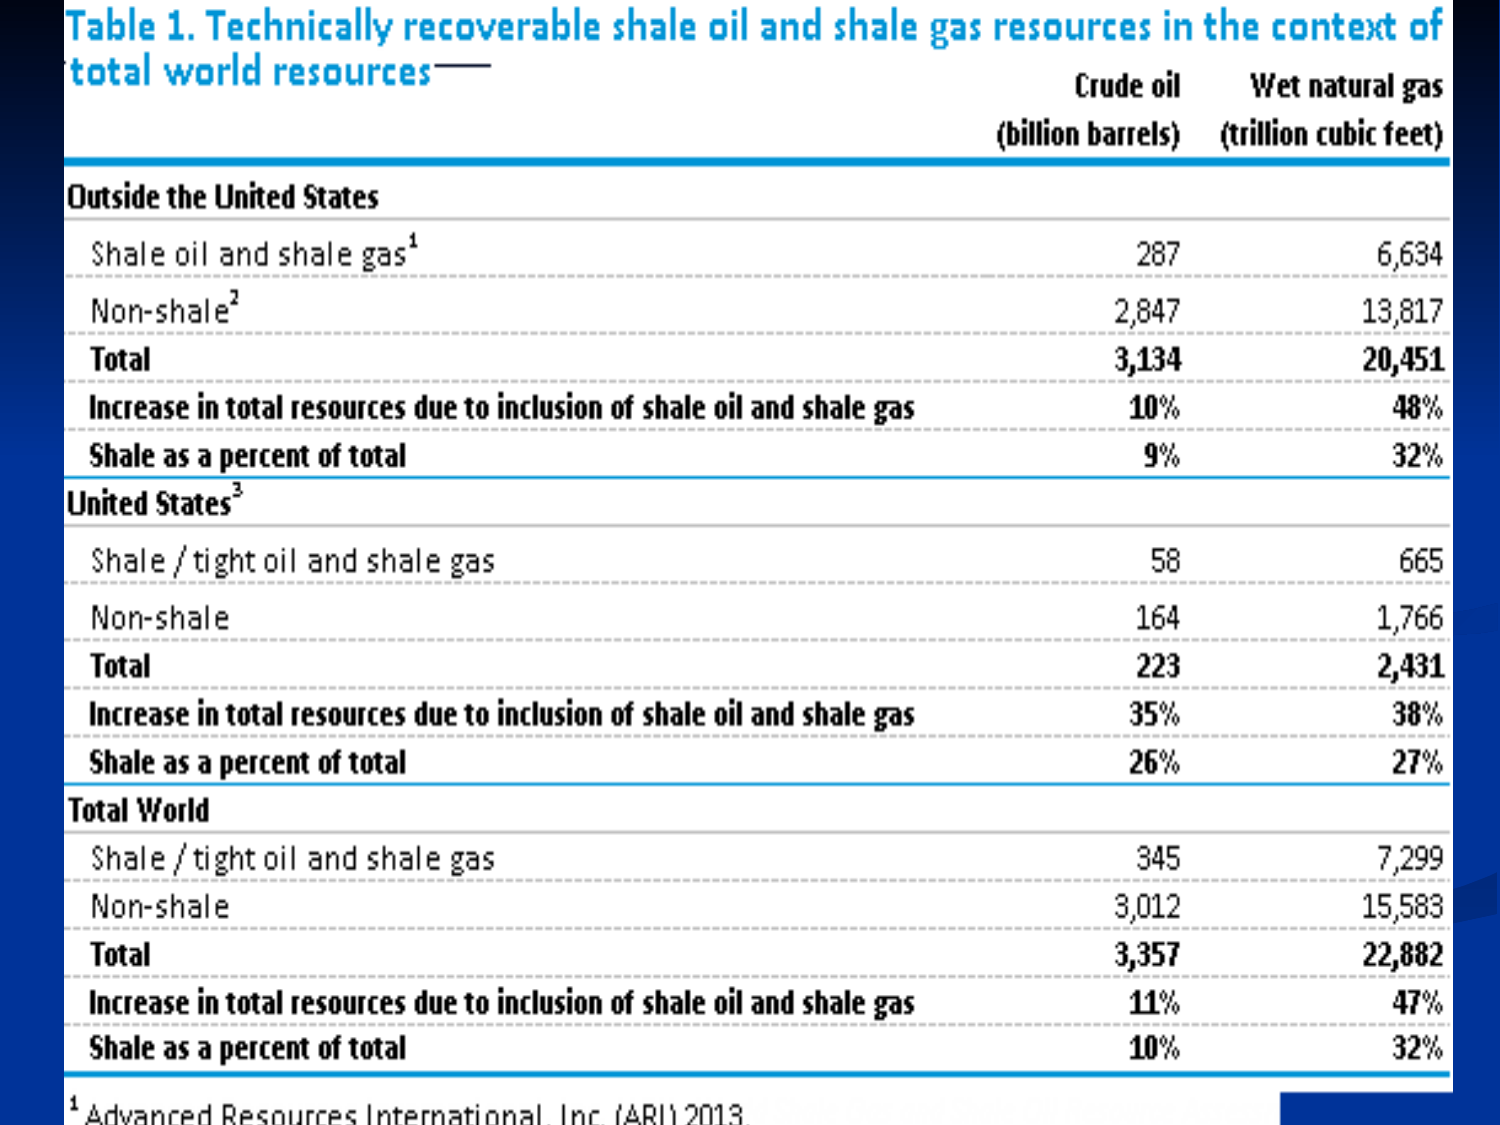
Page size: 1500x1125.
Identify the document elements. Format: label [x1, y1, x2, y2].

list [64, 0, 1453, 1125]
